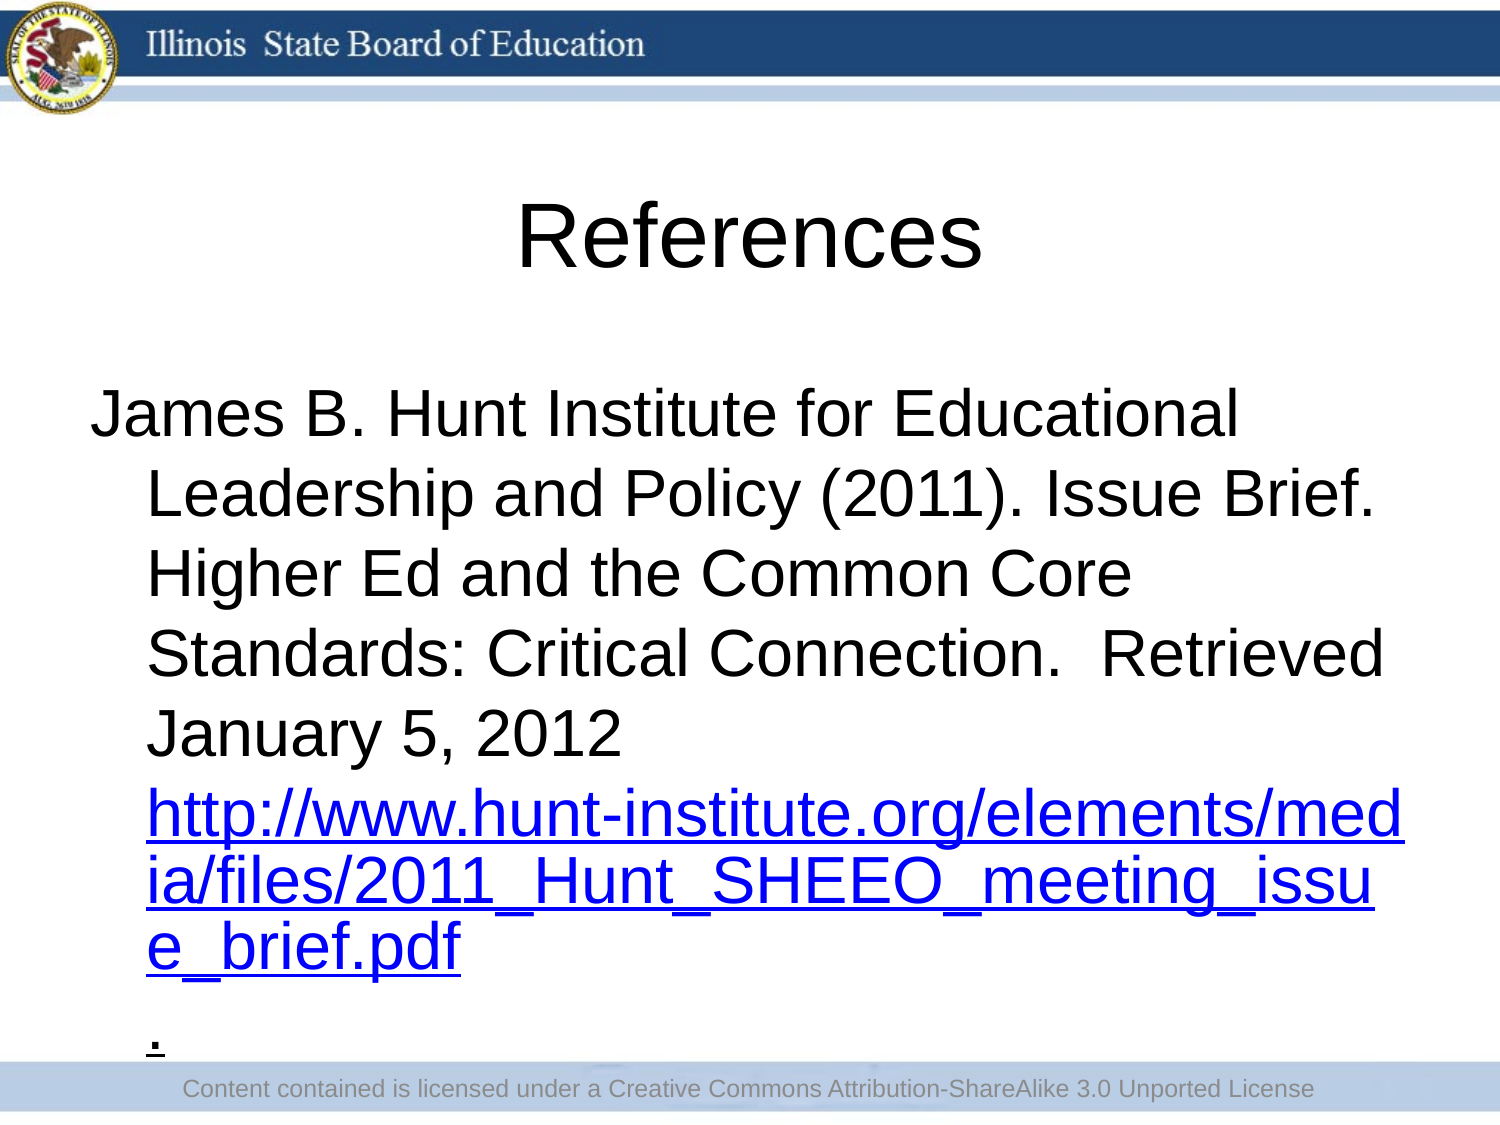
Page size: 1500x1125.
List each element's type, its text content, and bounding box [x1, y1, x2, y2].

footer Content contained is licensed under a Creative Commons Attribution-ShareAlike 3.0 Unported License [150, 1050, 1350, 1125]
title References [74, 137, 1426, 326]
picture [0, 0, 1500, 1125]
list James B. Hunt Institute for Educational Leadership and Policy (2011). Issue Brief. Higher Ed and the Common Core Standards: Critical Connection. Retrieved January 5, 2012 http://www.hunt-institute.org/elements/media/files/2011_Hunt_SHEEO_meeting_issue_brief.pdf. [74, 362, 1426, 1026]
